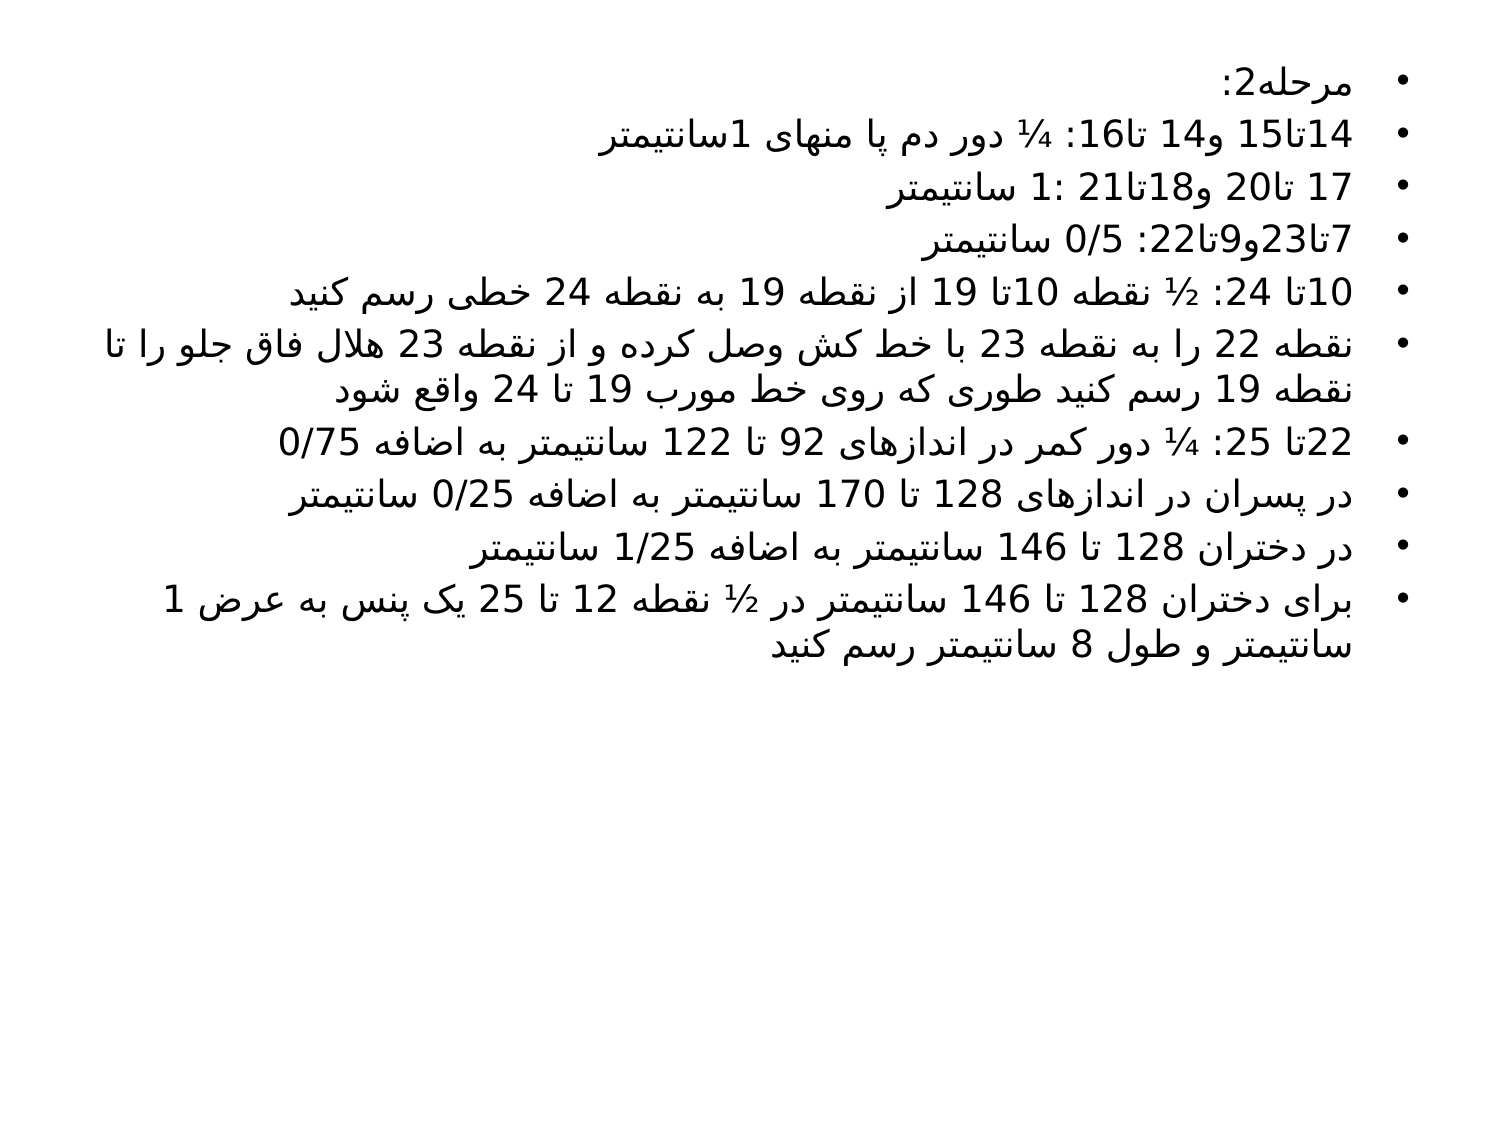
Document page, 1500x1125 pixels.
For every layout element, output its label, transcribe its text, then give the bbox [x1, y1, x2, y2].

list مرحله2: 14تا15 و14 تا16: ¼ دور دم پا منهای 1سانتیمتر 17 تا20 و18تا21 :1 سانتیمتر 7تا23و9تا22: 0/5 سانتیمتر 10تا 24: ½ نقطه 10تا 19 از نقطه 19 به نقطه 24 خطی رسم کنید نقطه 22 را به نقطه 23 با خط کش وصل کرده و از نقطه 23 هلال فاق جلو را تا نقطه 19 رسم کنید طوری که روی خط مورب 19 تا 24 واقع شود 22تا 25: ¼ دور کمر در اندازهای 92 تا 122 سانتیمتر به اضافه 0/75 در پسران در اندازهای 128 تا 170 سانتیمتر به اضافه 0/25 سانتیمتر در دختران 128 تا 146 سانتیمتر به اضافه 1/25 سانتیمتر برای دختران 128 تا 146 سانتیمتر در ½ نقطه 12 تا 25 یک پنس به عرض 1 سانتیمتر و طول 8 سانتیمتر رسم کنید [75, 50, 1425, 1088]
